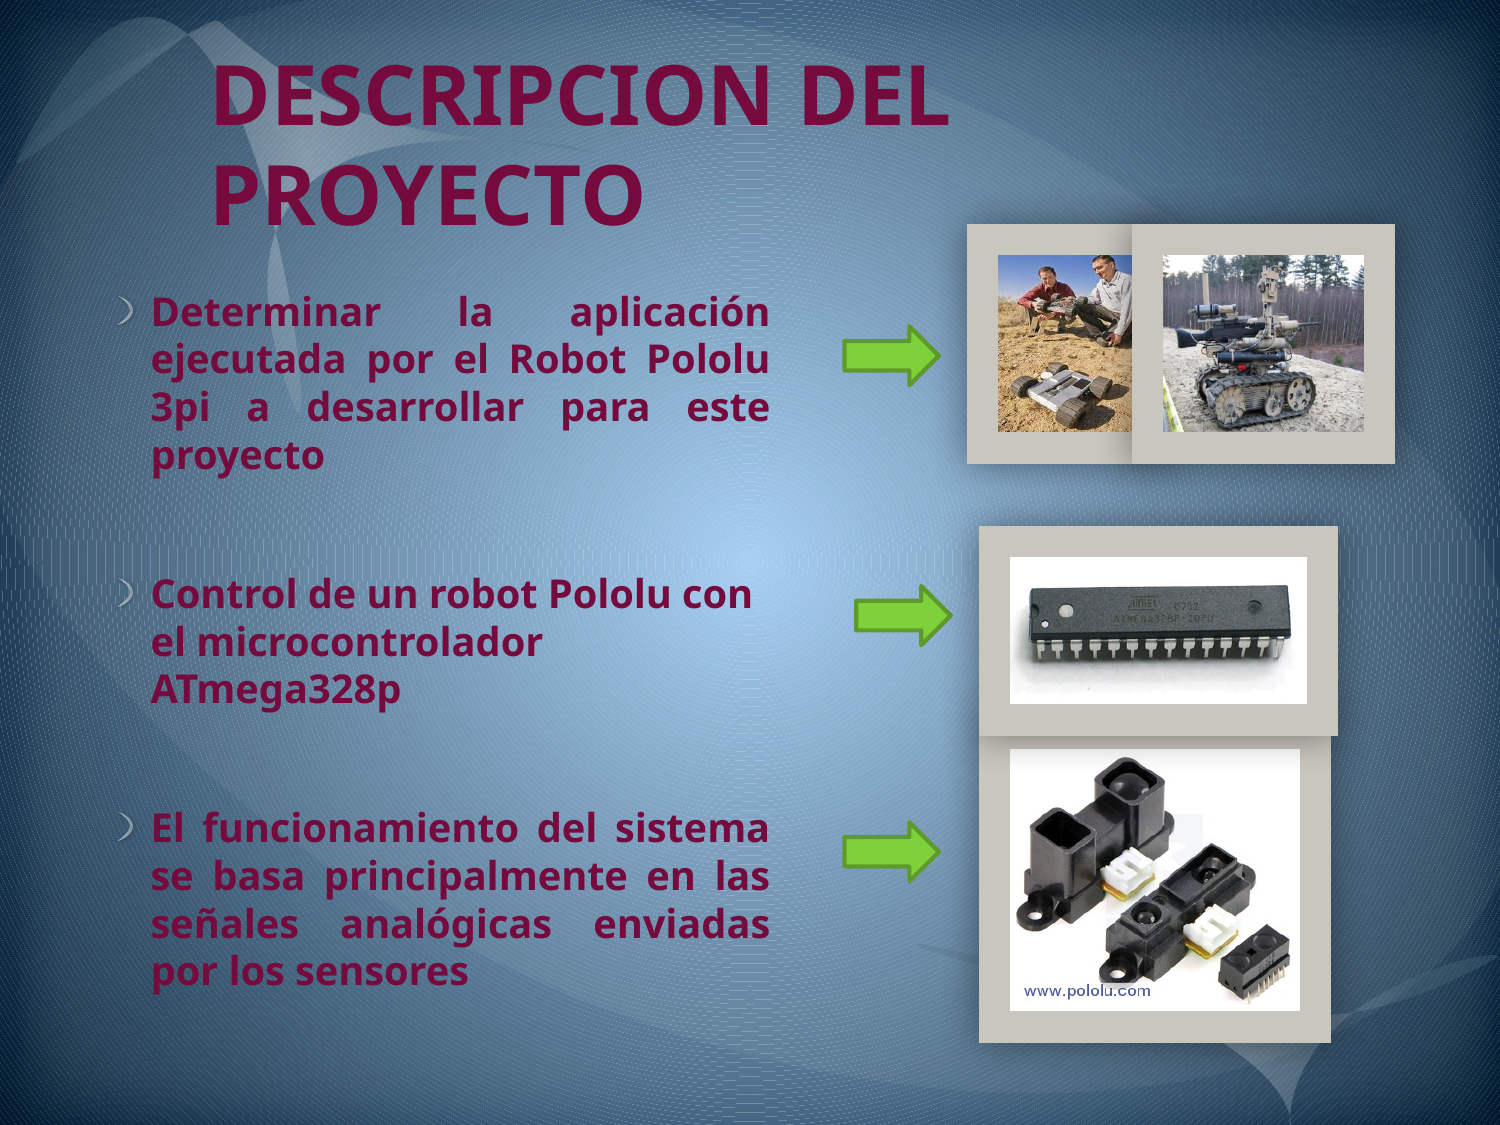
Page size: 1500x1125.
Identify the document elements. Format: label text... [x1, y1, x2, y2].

text_box DESCRIPCION DEL PROYECTO [194, 75, 1282, 209]
picture [0, 0, 1500, 1125]
text_box [842, 820, 942, 884]
list Determinar la aplicación ejecutada por el Robot Pololu 3pi a desarrollar para este proyecto Control de un robot Pololu con el microcontrolador ATmega328p El funcionamiento del sistema se basa principalmente en las señales analógicas enviadas por los sensores [100, 278, 786, 1012]
text_box [854, 584, 951, 648]
text_box [842, 324, 940, 388]
